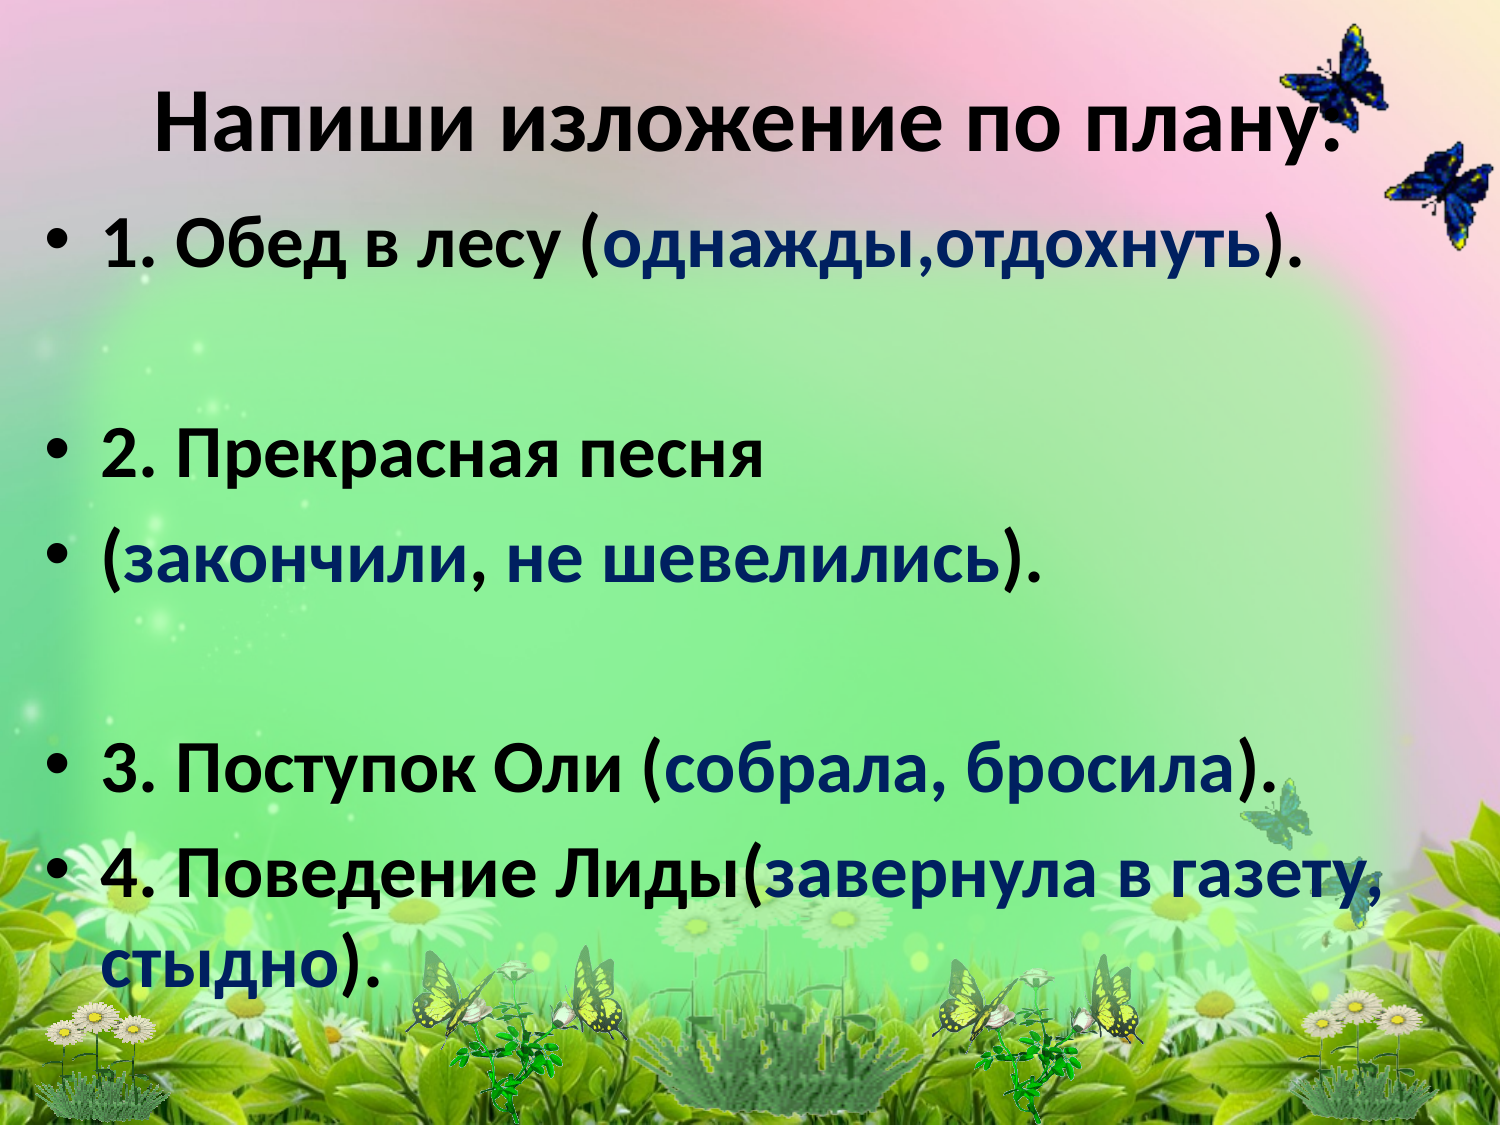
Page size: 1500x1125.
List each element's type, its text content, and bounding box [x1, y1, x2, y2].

list 1. Обед в лесу (однажды,отдохнуть). 2. Прекрасная песня (закончили, не шевелились). 3. Поступок Оли (собрала, бросила). 4. Поведение Лиды(завернула в газету, стыдно). [29, 184, 1448, 1083]
title Напиши изложение по плану: [74, 44, 1426, 185]
picture [0, 0, 1500, 1125]
